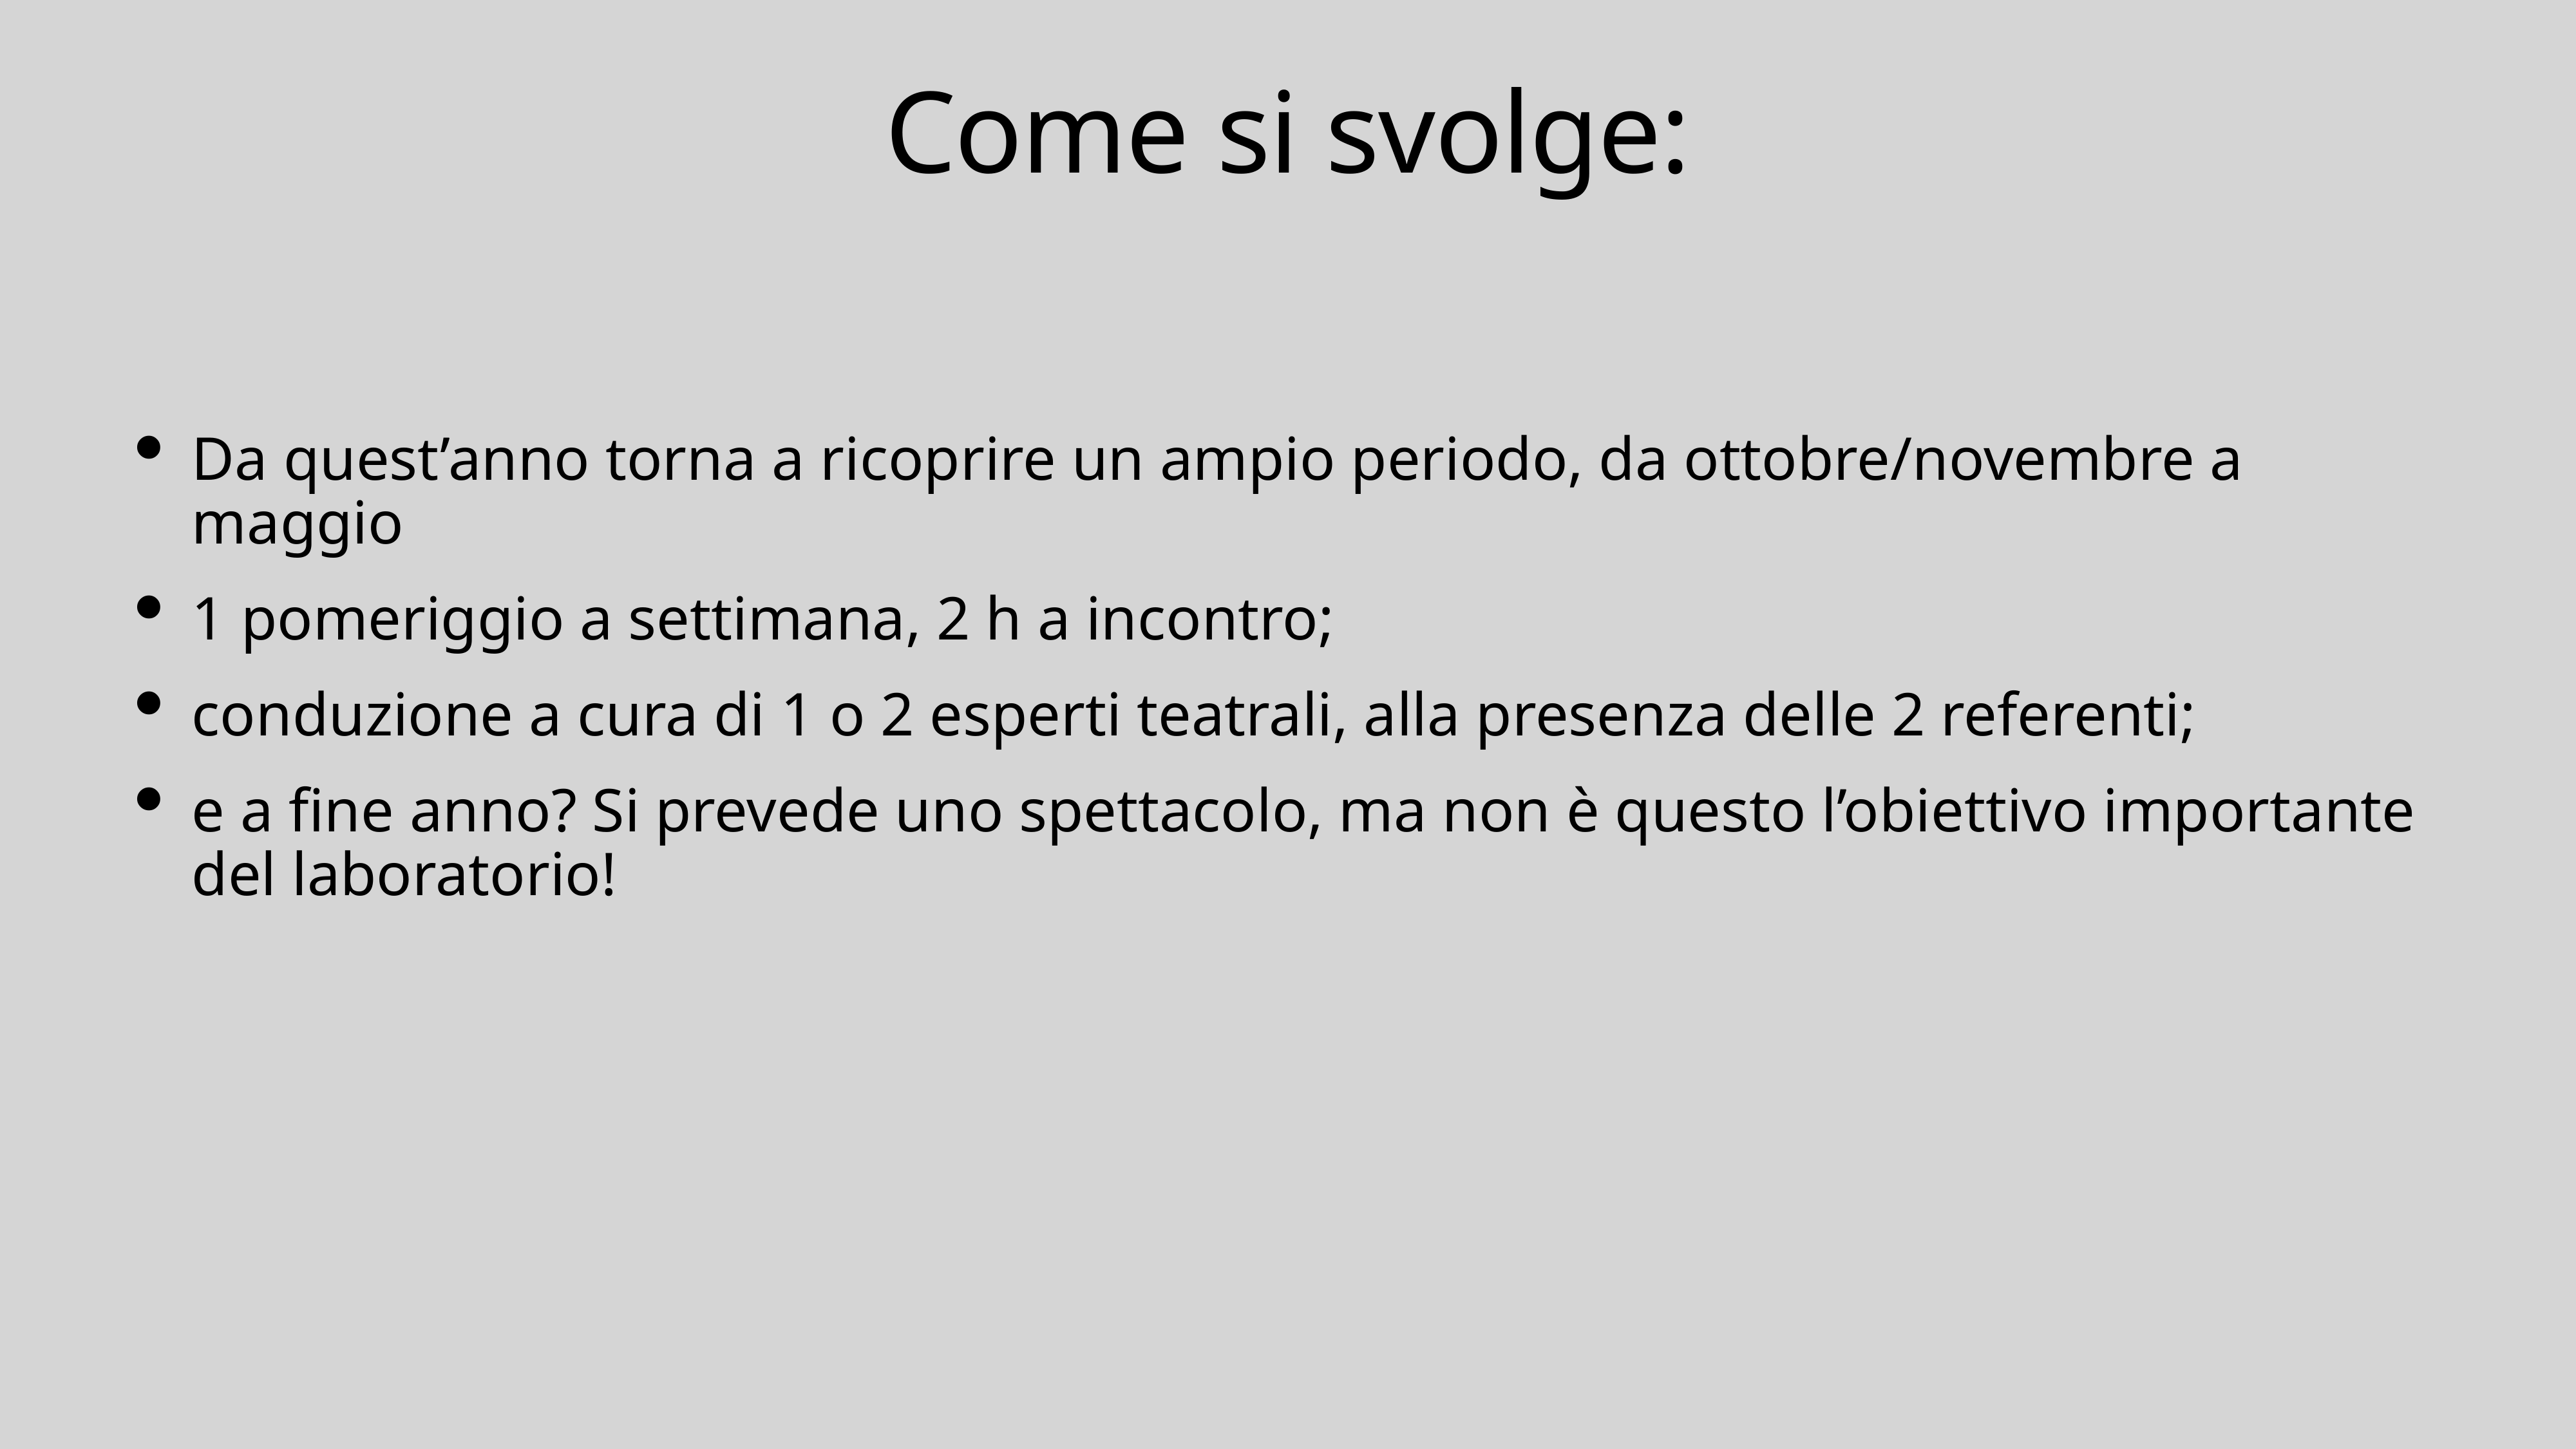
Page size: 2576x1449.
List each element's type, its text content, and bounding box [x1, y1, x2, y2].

title Come si svolge: [128, 80, 2448, 265]
list Da quest’anno torna a ricoprire un ampio periodo, da ottobre/novembre a maggio 1 pomeriggio a settimana, 2 h a incontro; conduzione a cura di 1 o 2 esperti teatrali, alla presenza delle 2 referenti; e a fine anno? Si prevede uno spettacolo, ma non è questo l’obiettivo importante del laboratorio! [128, 423, 2448, 1321]
